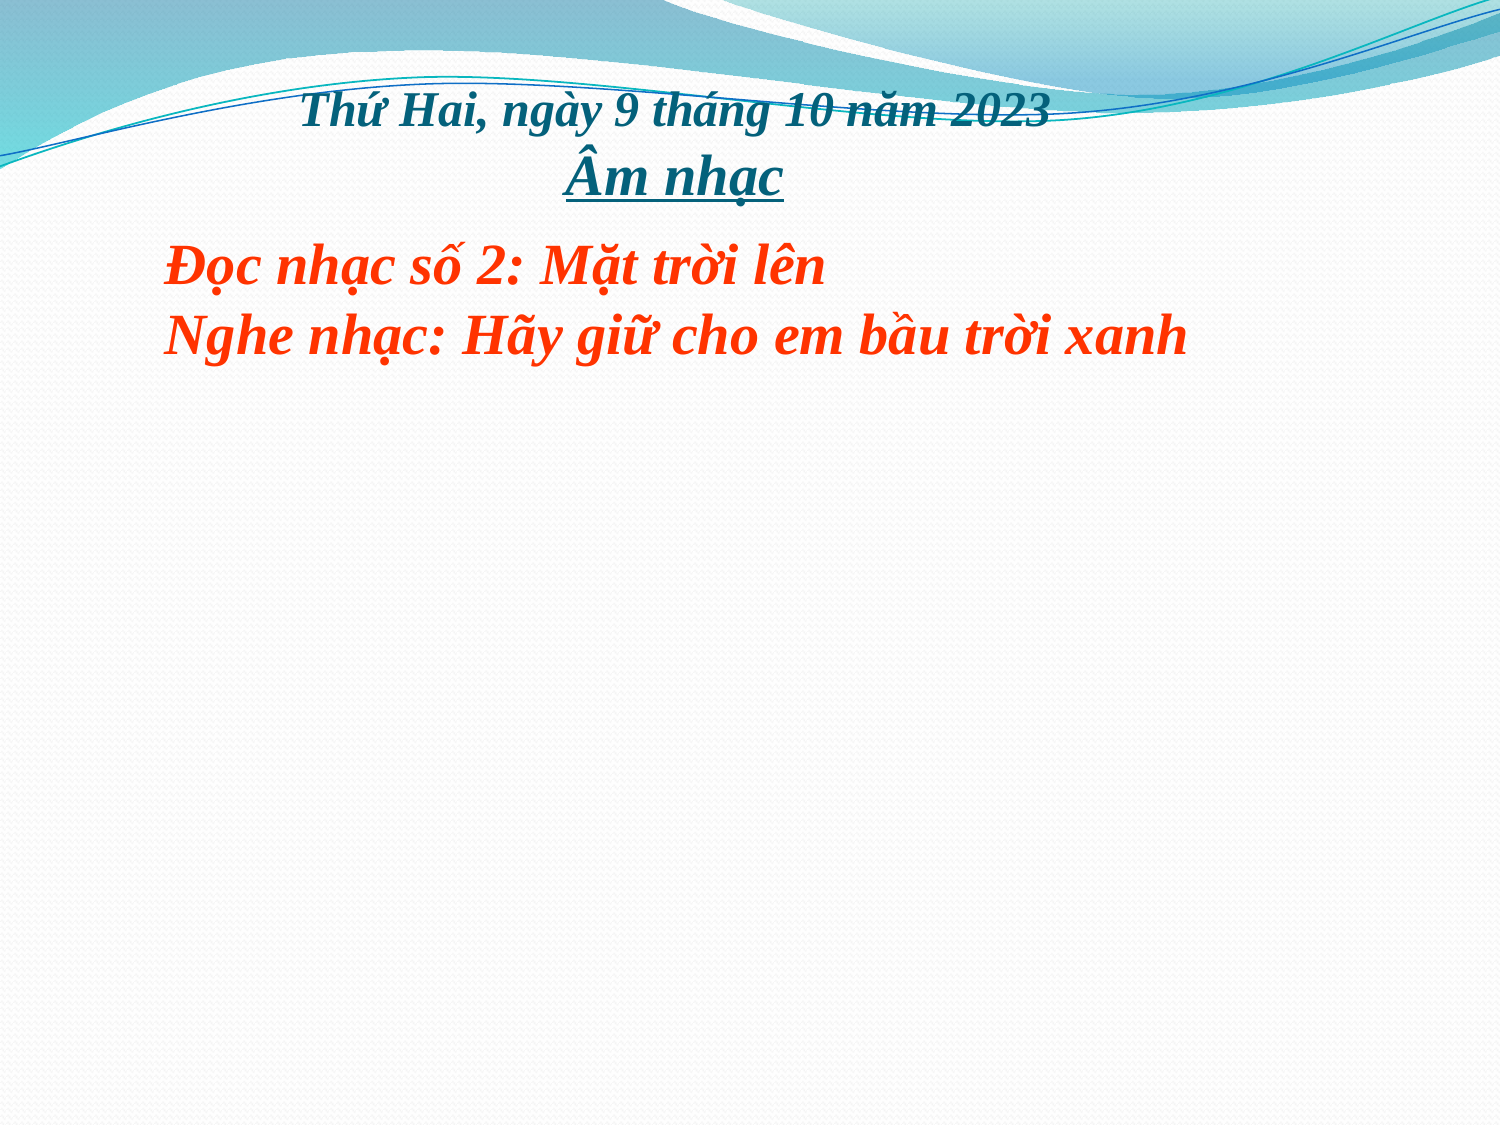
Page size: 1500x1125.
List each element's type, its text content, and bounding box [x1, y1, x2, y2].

text_box Thứ Hai, ngày 9 tháng 10 năm 2023 Âm nhạc [99, 58, 1250, 225]
text_box Đọc nhạc số 2: Mặt trời lên Nghe nhạc: Hãy giữ cho em bầu trời xanh [149, 218, 1275, 374]
